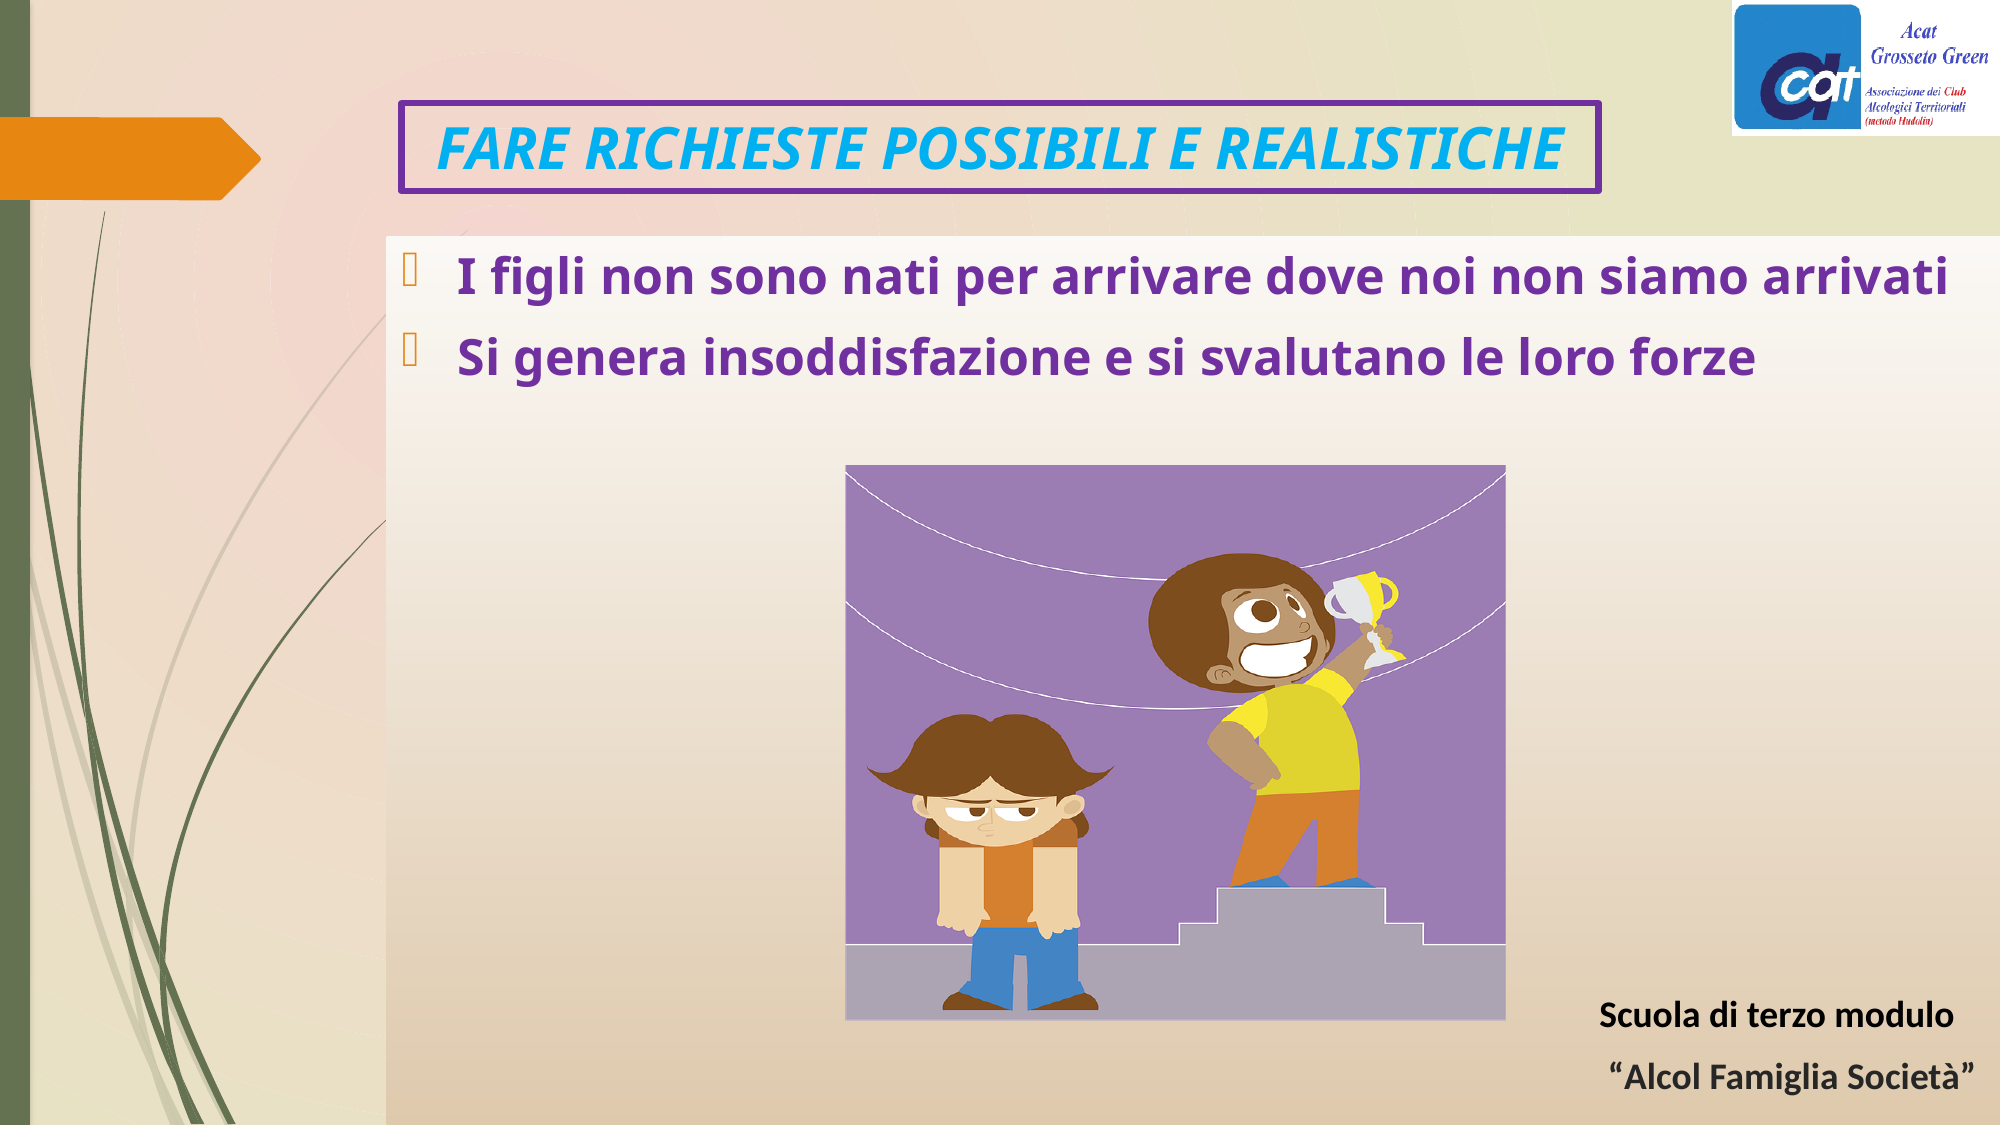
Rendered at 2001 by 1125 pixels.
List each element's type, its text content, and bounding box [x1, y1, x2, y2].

list I figli non sono nati per arrivare dove noi non siamo arrivati Si genera insoddisfazione e si svalutano le loro forze [386, 236, 2000, 1125]
picture [845, 465, 1506, 1022]
title FARE RICHIESTE POSSIBILI E REALISTICHE [401, 103, 1599, 192]
picture [1732, 0, 2000, 136]
text_box Scuola di terzo modulo “Alcol Famiglia Società” [1584, 982, 2000, 1104]
